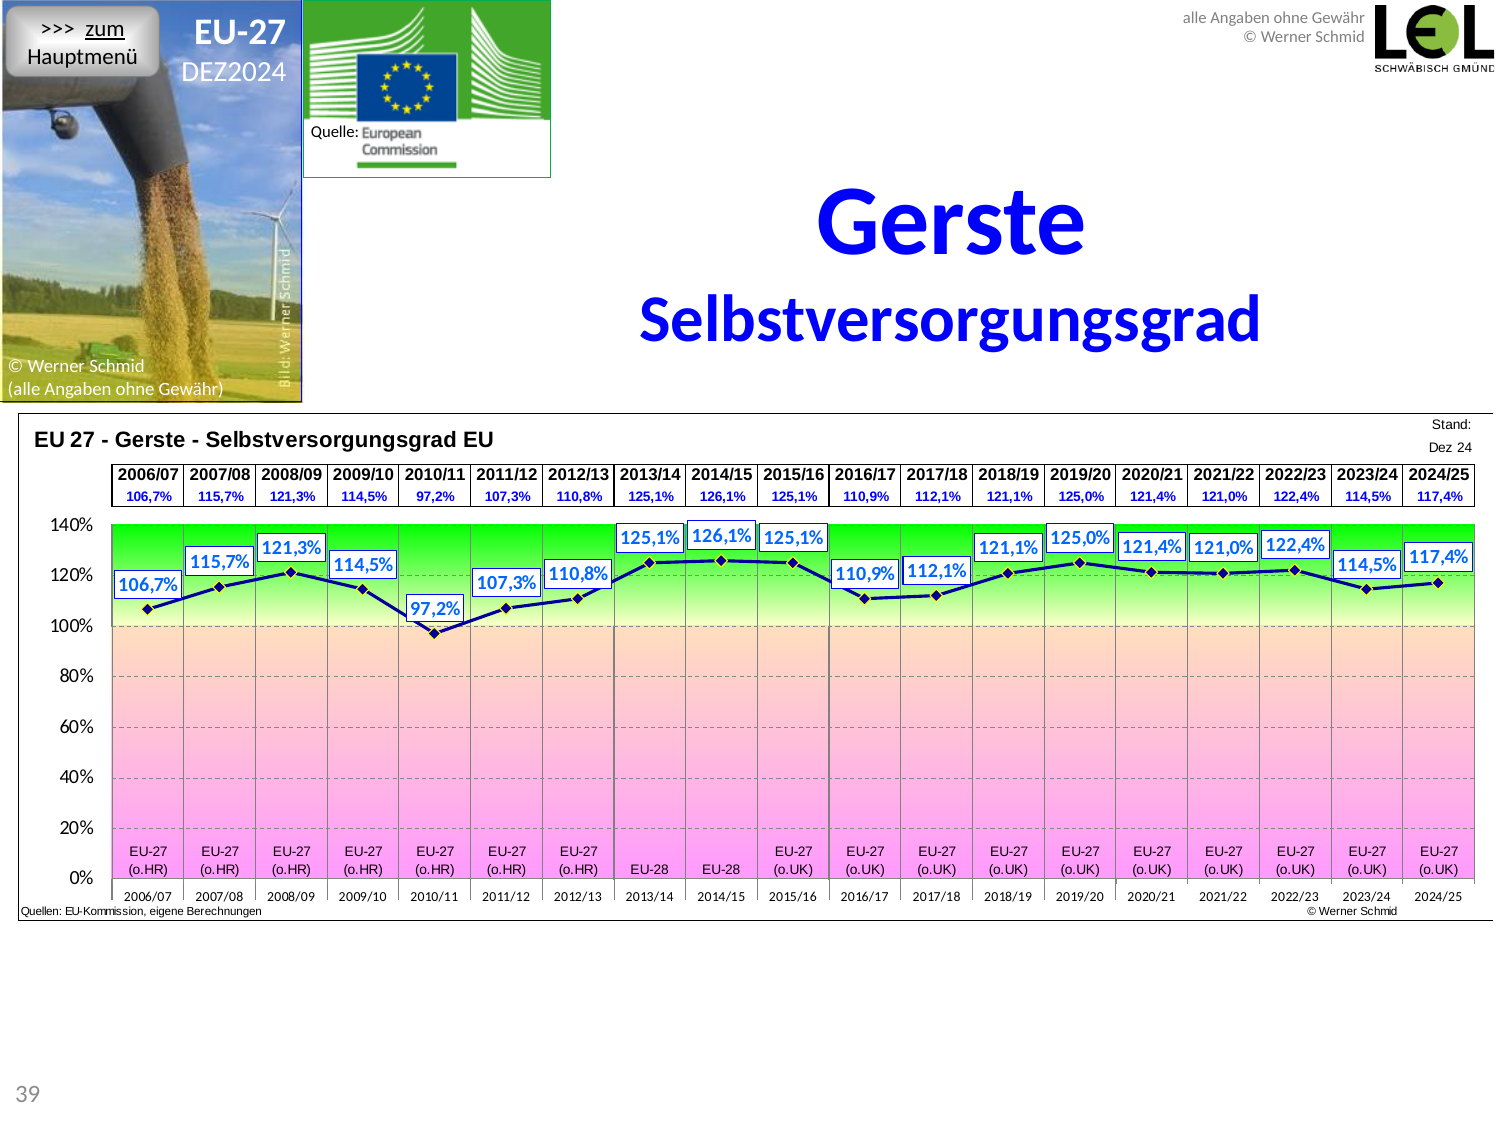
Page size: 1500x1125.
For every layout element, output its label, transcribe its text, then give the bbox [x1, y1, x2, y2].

picture [17, 413, 1495, 922]
picture [0, 0, 305, 403]
picture [1375, 5, 1495, 72]
text_box >>> zum Hauptmenü [3, 3, 162, 79]
picture [0, 0, 301, 401]
slide_number 39 [0, 1062, 350, 1123]
picture [304, 1, 550, 177]
text_box Gerste Selbstversorgungsgrad [624, 147, 1279, 363]
